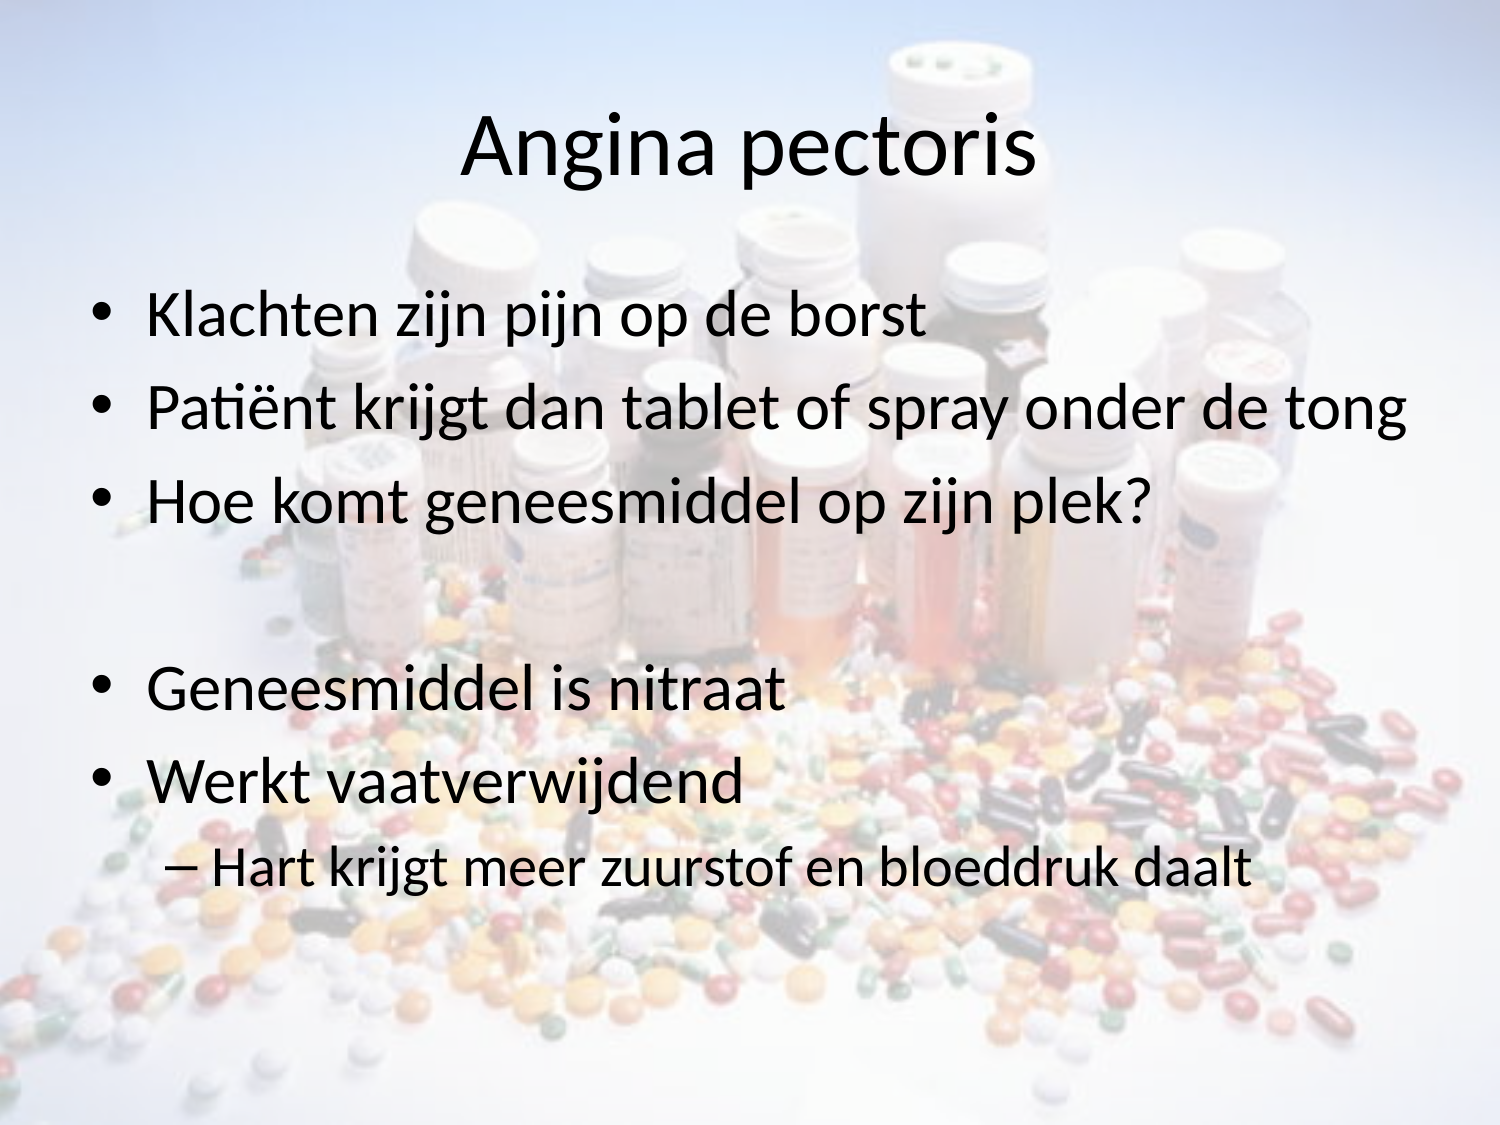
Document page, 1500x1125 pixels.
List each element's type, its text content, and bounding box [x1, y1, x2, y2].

title Angina pectoris [75, 45, 1425, 233]
list Klachten zijn pijn op de borst Patiënt krijgt dan tablet of spray onder de tong Hoe komt geneesmiddel op zijn plek? Geneesmiddel is nitraat Werkt vaatverwijdend Hart krijgt meer zuurstof en bloeddruk daalt [75, 262, 1425, 1005]
